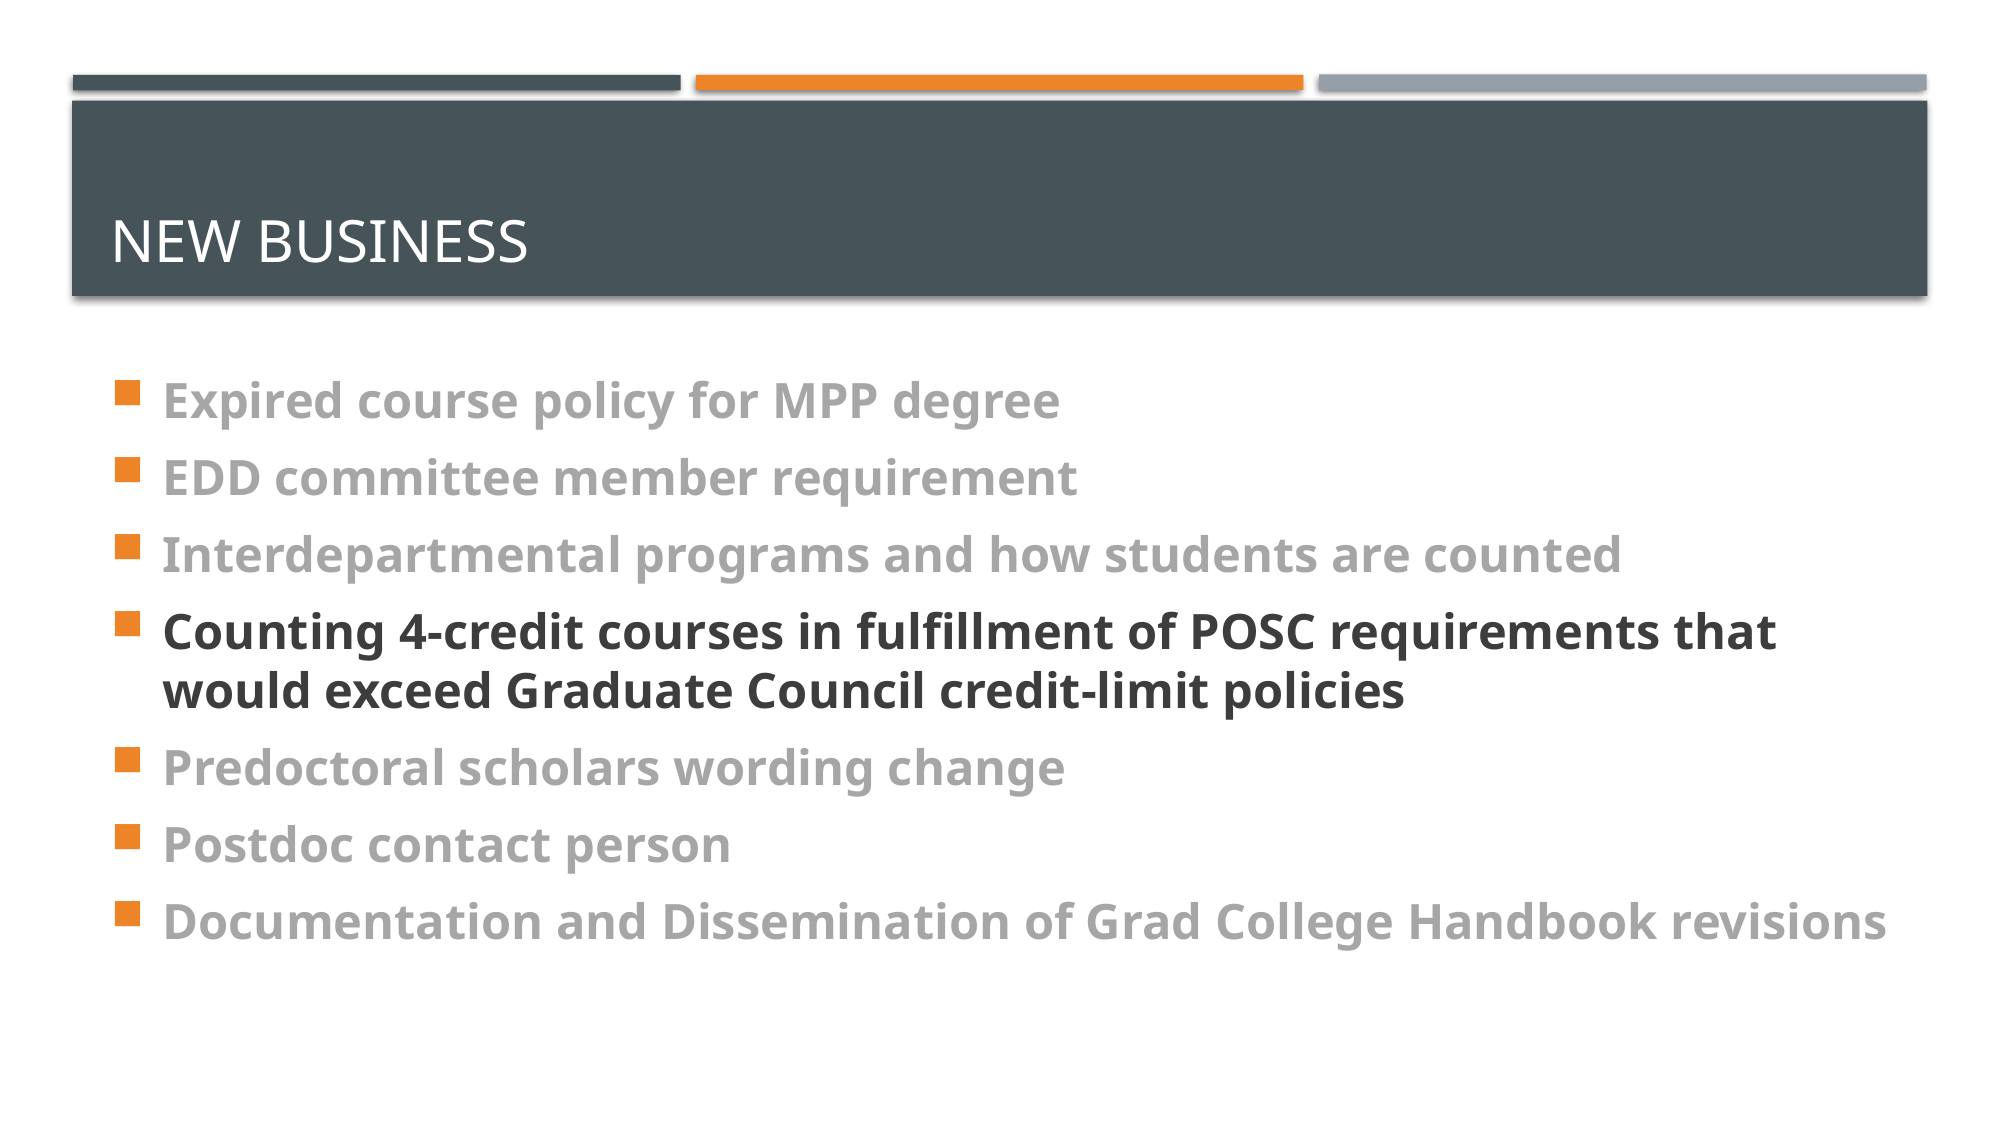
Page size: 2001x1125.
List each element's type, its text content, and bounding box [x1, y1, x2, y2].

title New Business [95, 115, 1905, 282]
list Expired course policy for MPP degree EDD committee member requirement Interdepartmental programs and how students are counted Counting 4-credit courses in fulfillment of POSC requirements that would exceed Graduate Council credit-limit policies Predoctoral scholars wording change Postdoc contact person Documentation and Dissemination of Grad College Handbook revisions [95, 357, 1905, 962]
